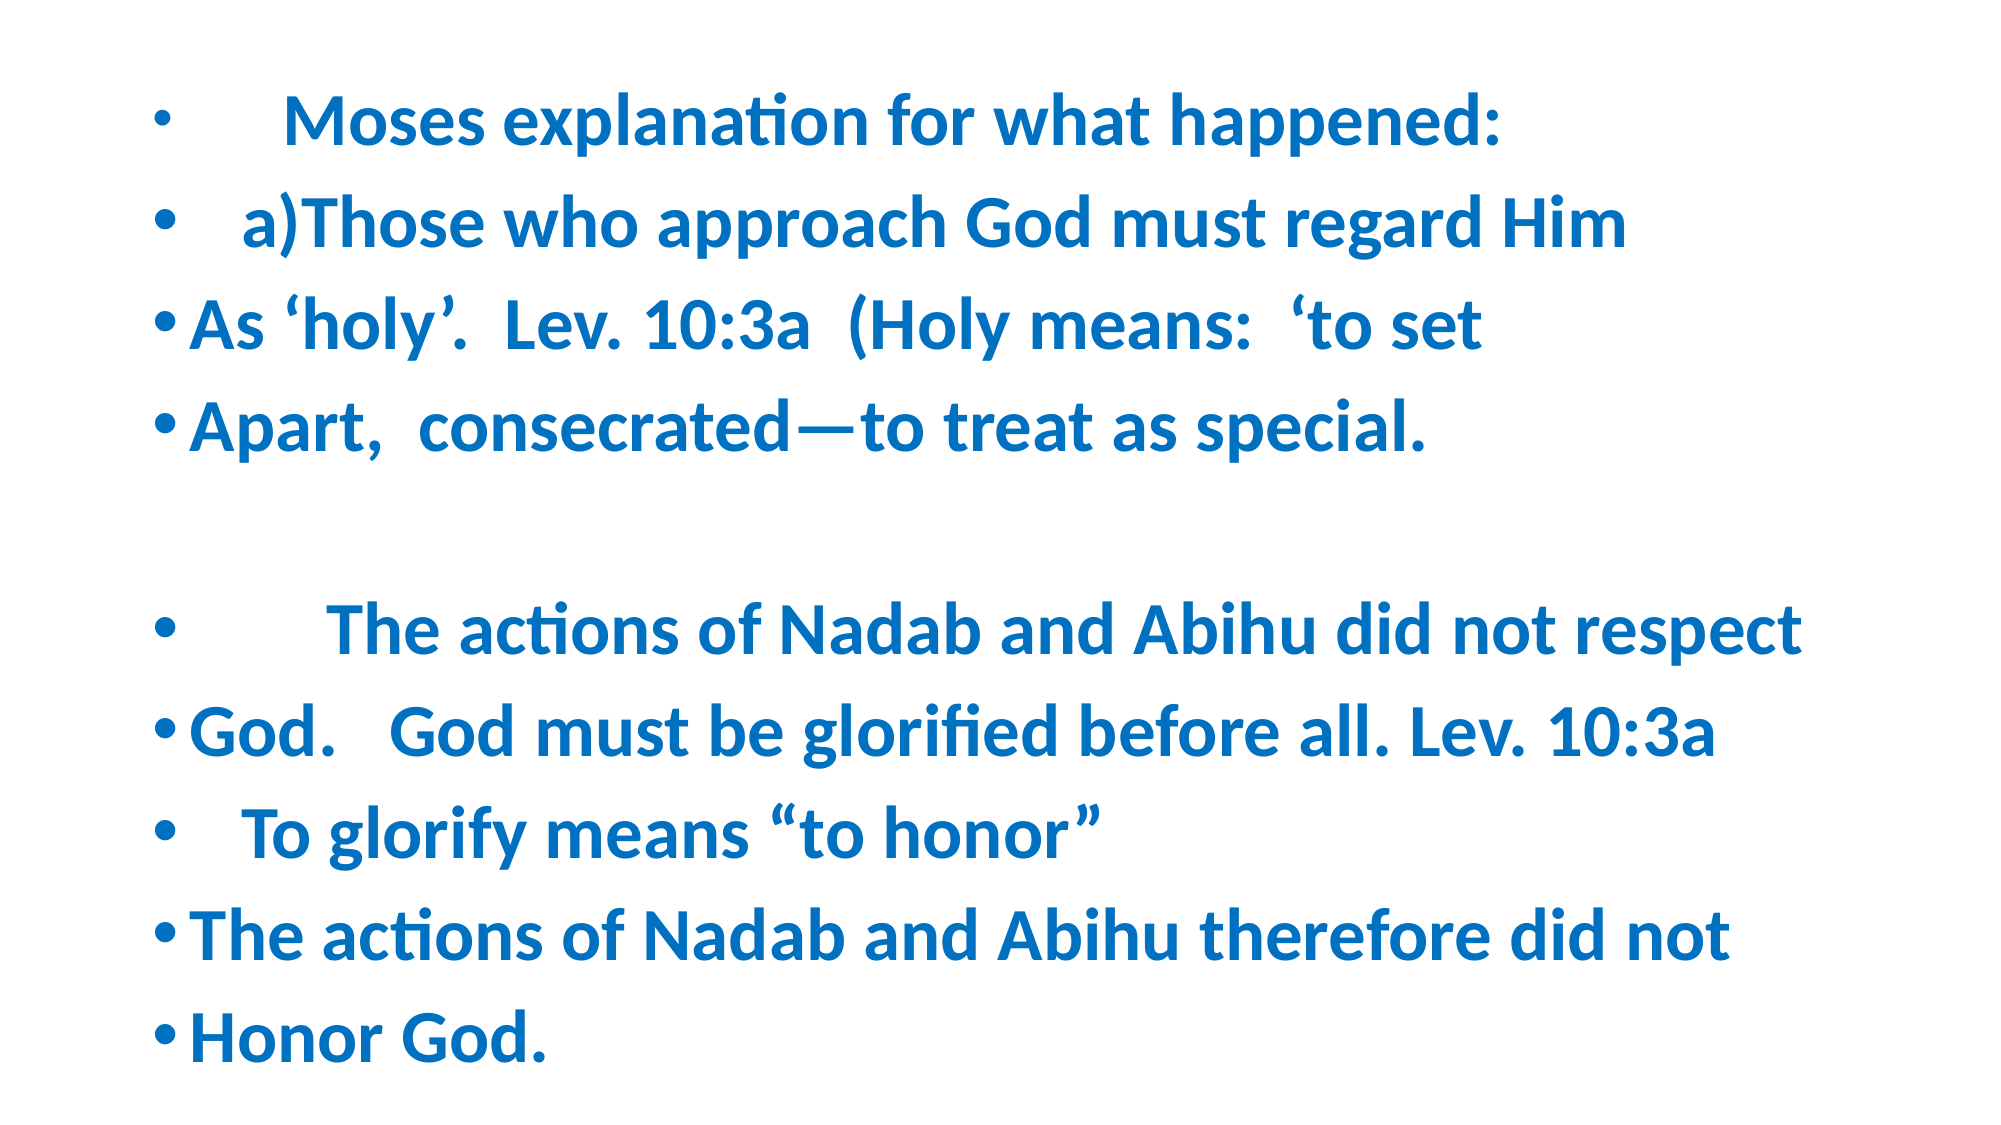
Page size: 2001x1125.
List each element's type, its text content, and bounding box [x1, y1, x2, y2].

list Moses explanation for what happened: a)Those who approach God must regard Him As ‘holy’. Lev. 10:3a (Holy means: ‘to set Apart, consecrated—to treat as special. The actions of Nadab and Abihu did not respect God. God must be glorified before all. Lev. 10:3a To glorify means “to honor” The actions of Nadab and Abihu therefore did not Honor God. [137, 73, 1988, 1125]
